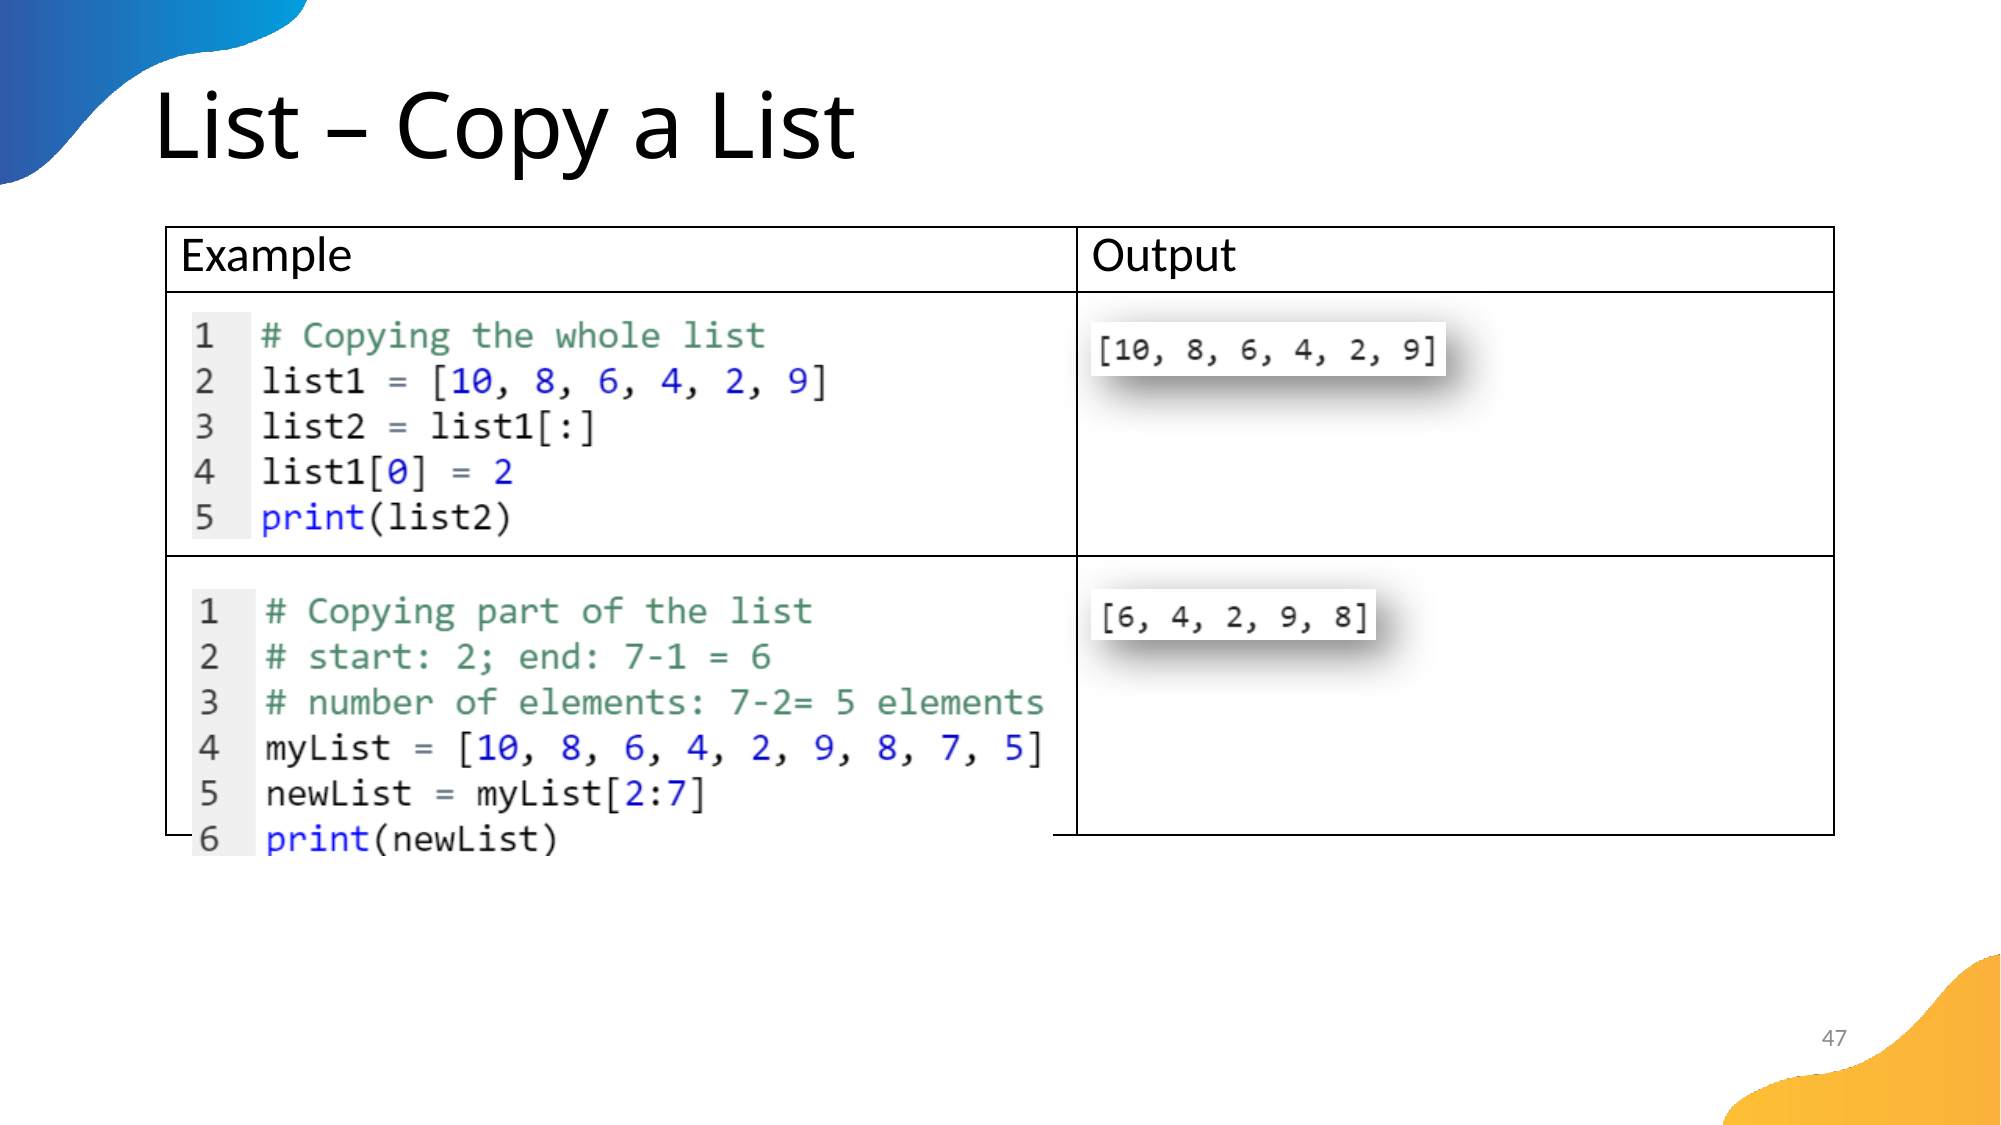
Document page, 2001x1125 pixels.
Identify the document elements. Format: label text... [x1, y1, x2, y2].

picture [1719, 941, 2001, 1125]
picture [1091, 589, 1376, 640]
picture [1091, 322, 1446, 376]
title List – Copy a List [137, 59, 1863, 198]
picture [0, 0, 311, 198]
picture [192, 589, 1053, 856]
table_cell [167, 557, 1076, 834]
table_cell [167, 293, 1076, 555]
table_cell [1078, 293, 1833, 555]
picture [192, 312, 835, 539]
slide_number 47 [1412, 1006, 1863, 1067]
table_header Example [167, 228, 1076, 291]
table_header Output [1078, 228, 1833, 291]
table_cell [1078, 557, 1833, 834]
